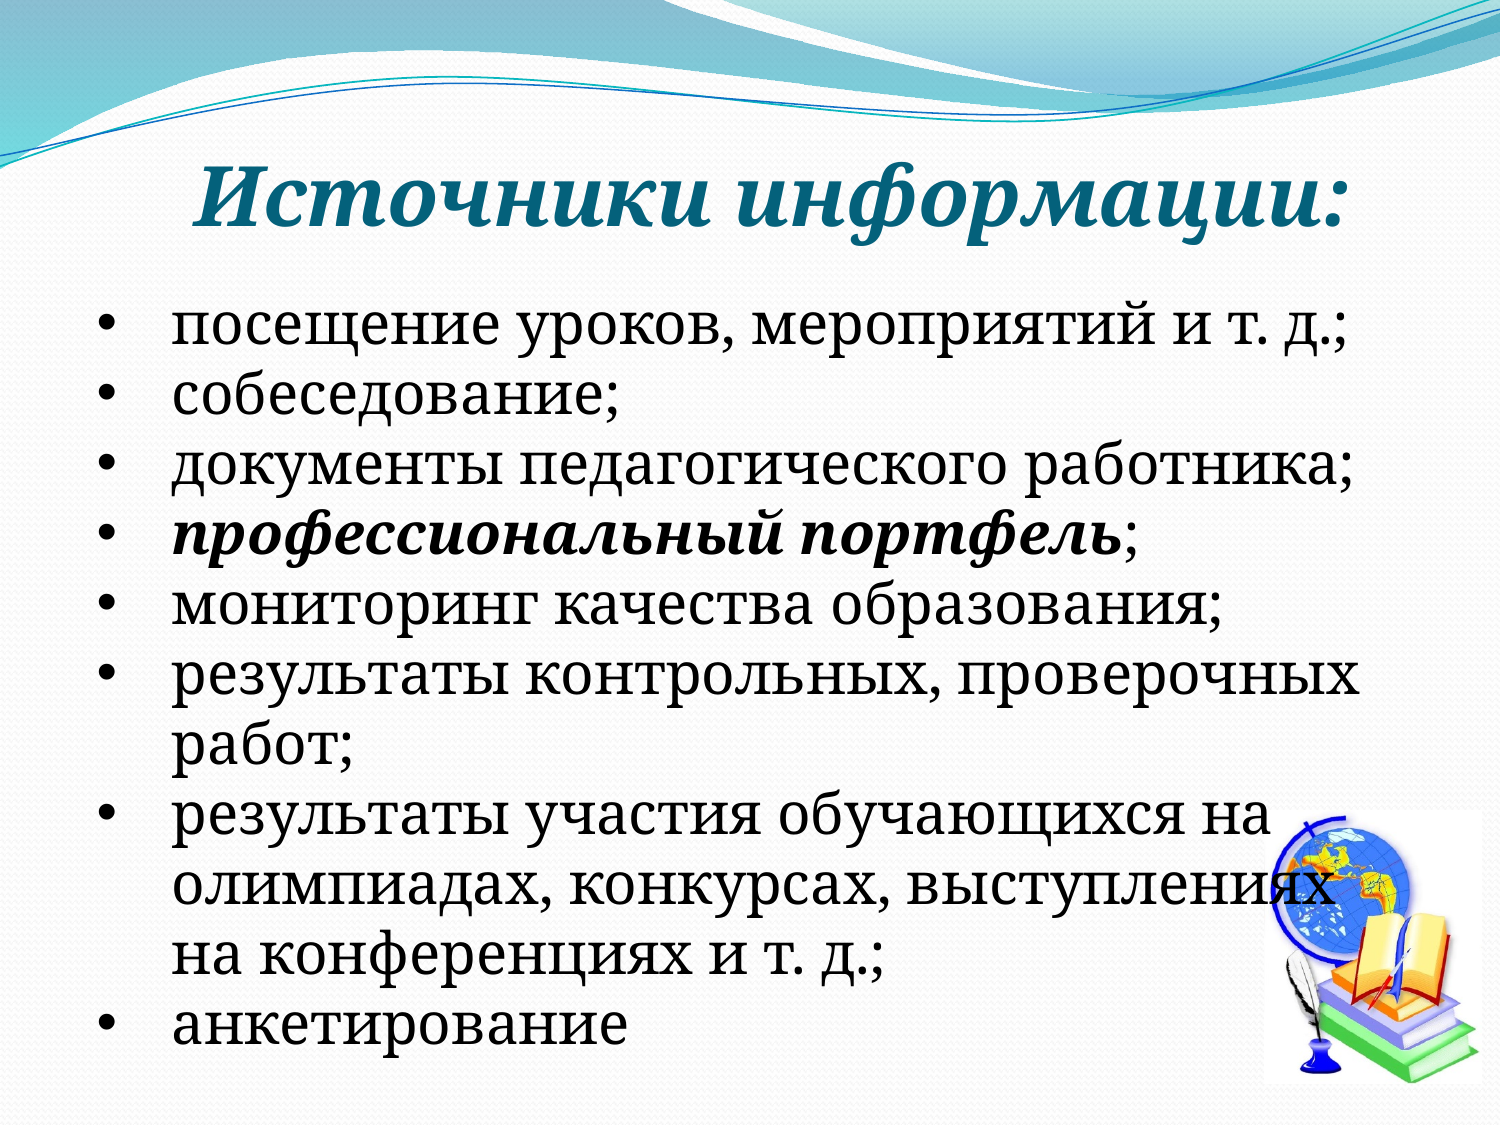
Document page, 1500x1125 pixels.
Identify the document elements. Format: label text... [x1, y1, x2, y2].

text_box посещение уроков, мероприятий и т. д.; собеседование; документы педагогического работника; профессиональный портфель; мониторинг качества образования; результаты контрольных, проверочных работ; результаты участия обучающихся на олимпиадах, конкурсах, выступлениях на конференциях и т. д.; анкетирование [81, 278, 1429, 1064]
title Источники информации: [194, 115, 1438, 244]
picture [1264, 810, 1482, 1085]
